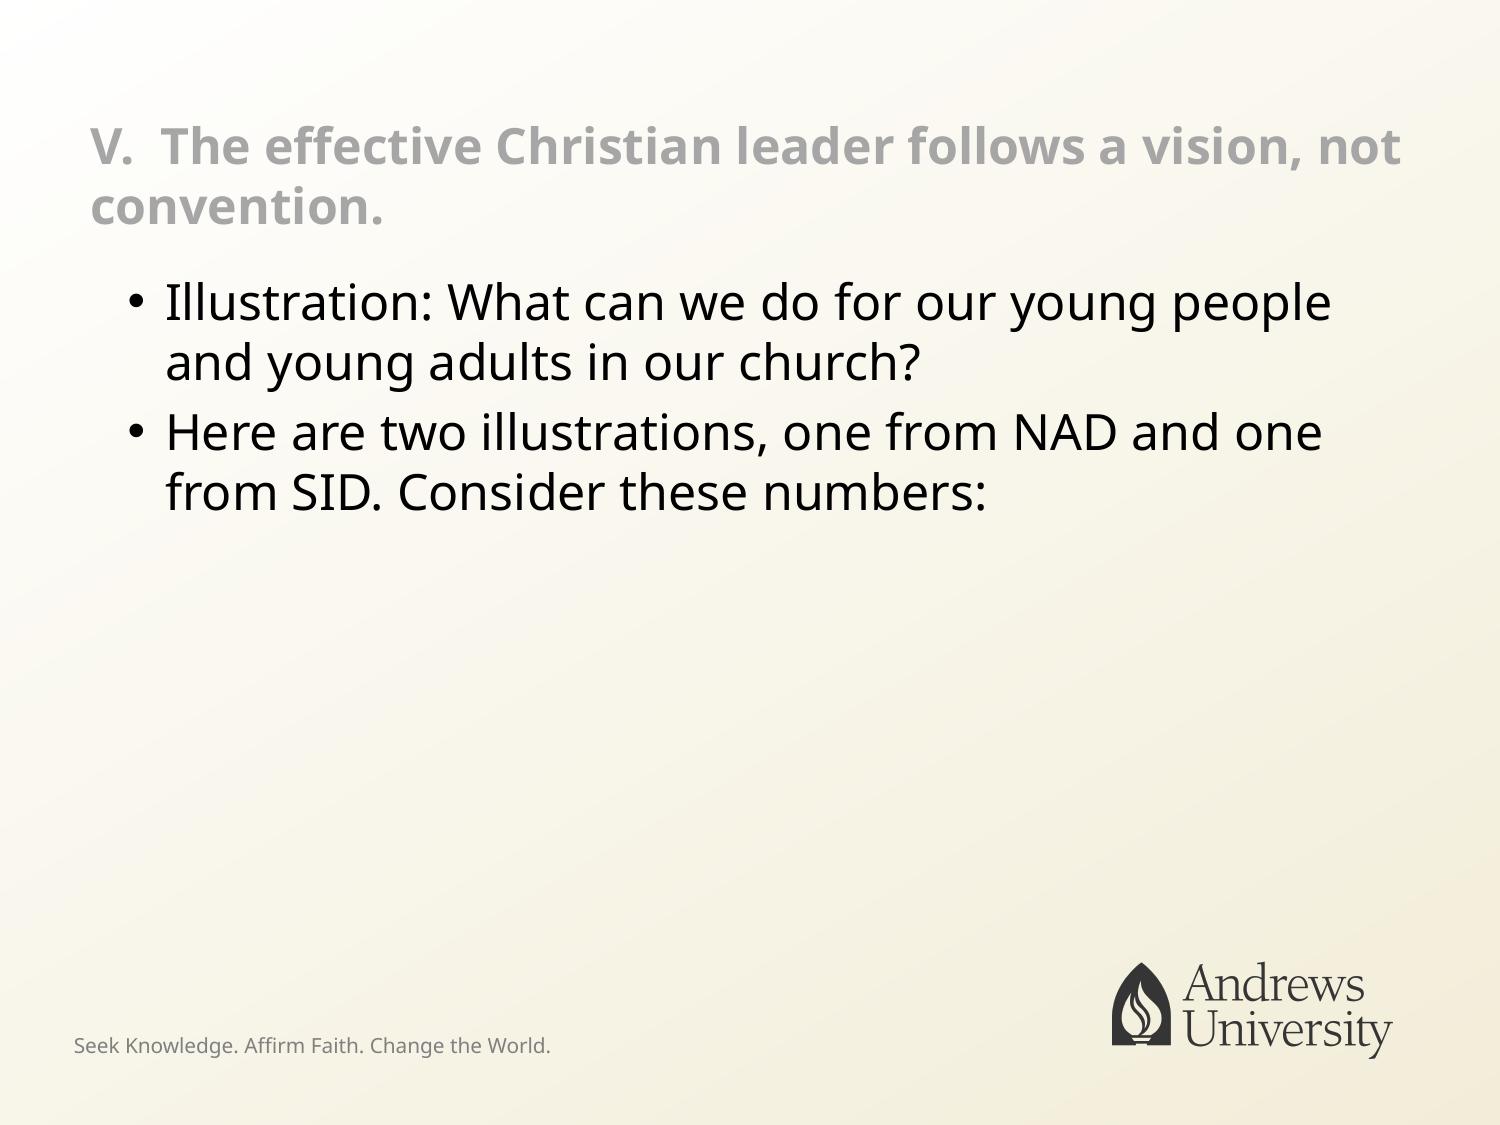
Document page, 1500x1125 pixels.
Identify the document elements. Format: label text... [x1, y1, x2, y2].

list Illustration: What can we do for our young people and young adults in our church? Here are two illustrations, one from NAD and one from SID. Consider these numbers: [75, 262, 1450, 900]
picture [1112, 961, 1393, 1059]
title V. The effective Christian leader follows a vision, not convention. [75, 93, 1450, 243]
